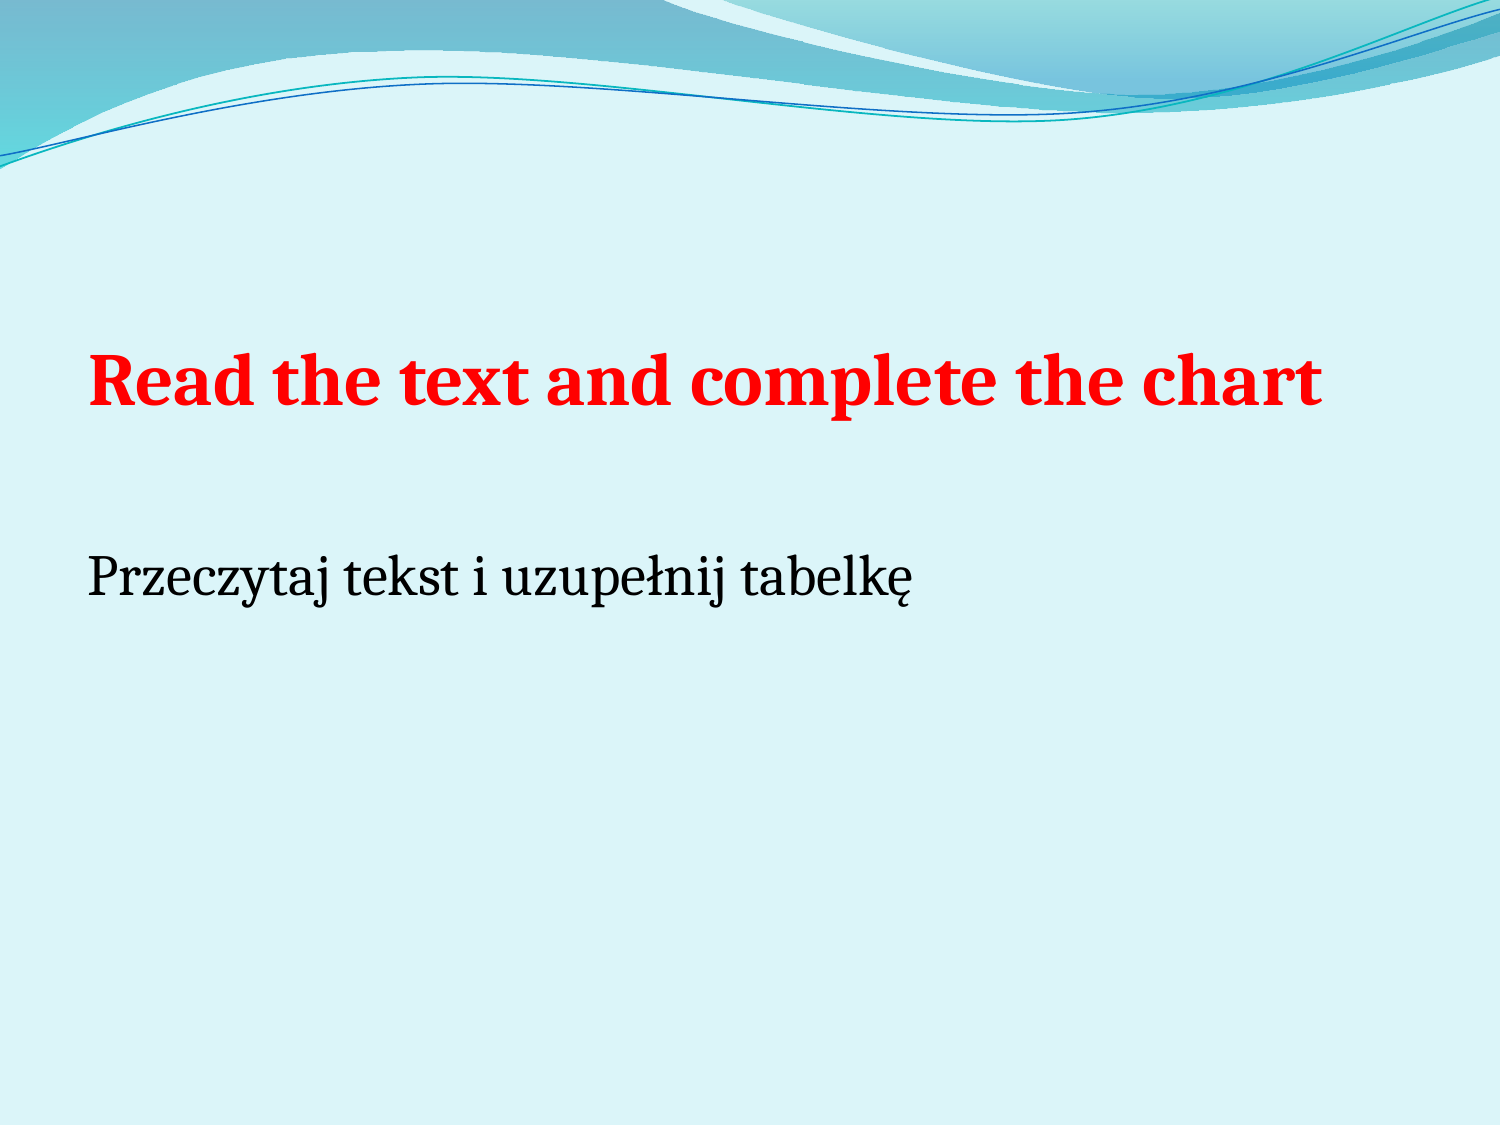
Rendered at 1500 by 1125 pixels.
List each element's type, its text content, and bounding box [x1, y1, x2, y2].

title Read the text and complete the chart [88, 196, 1377, 421]
subtitle Przeczytaj tekst i uzupełnij tabelkę [87, 529, 1376, 818]
